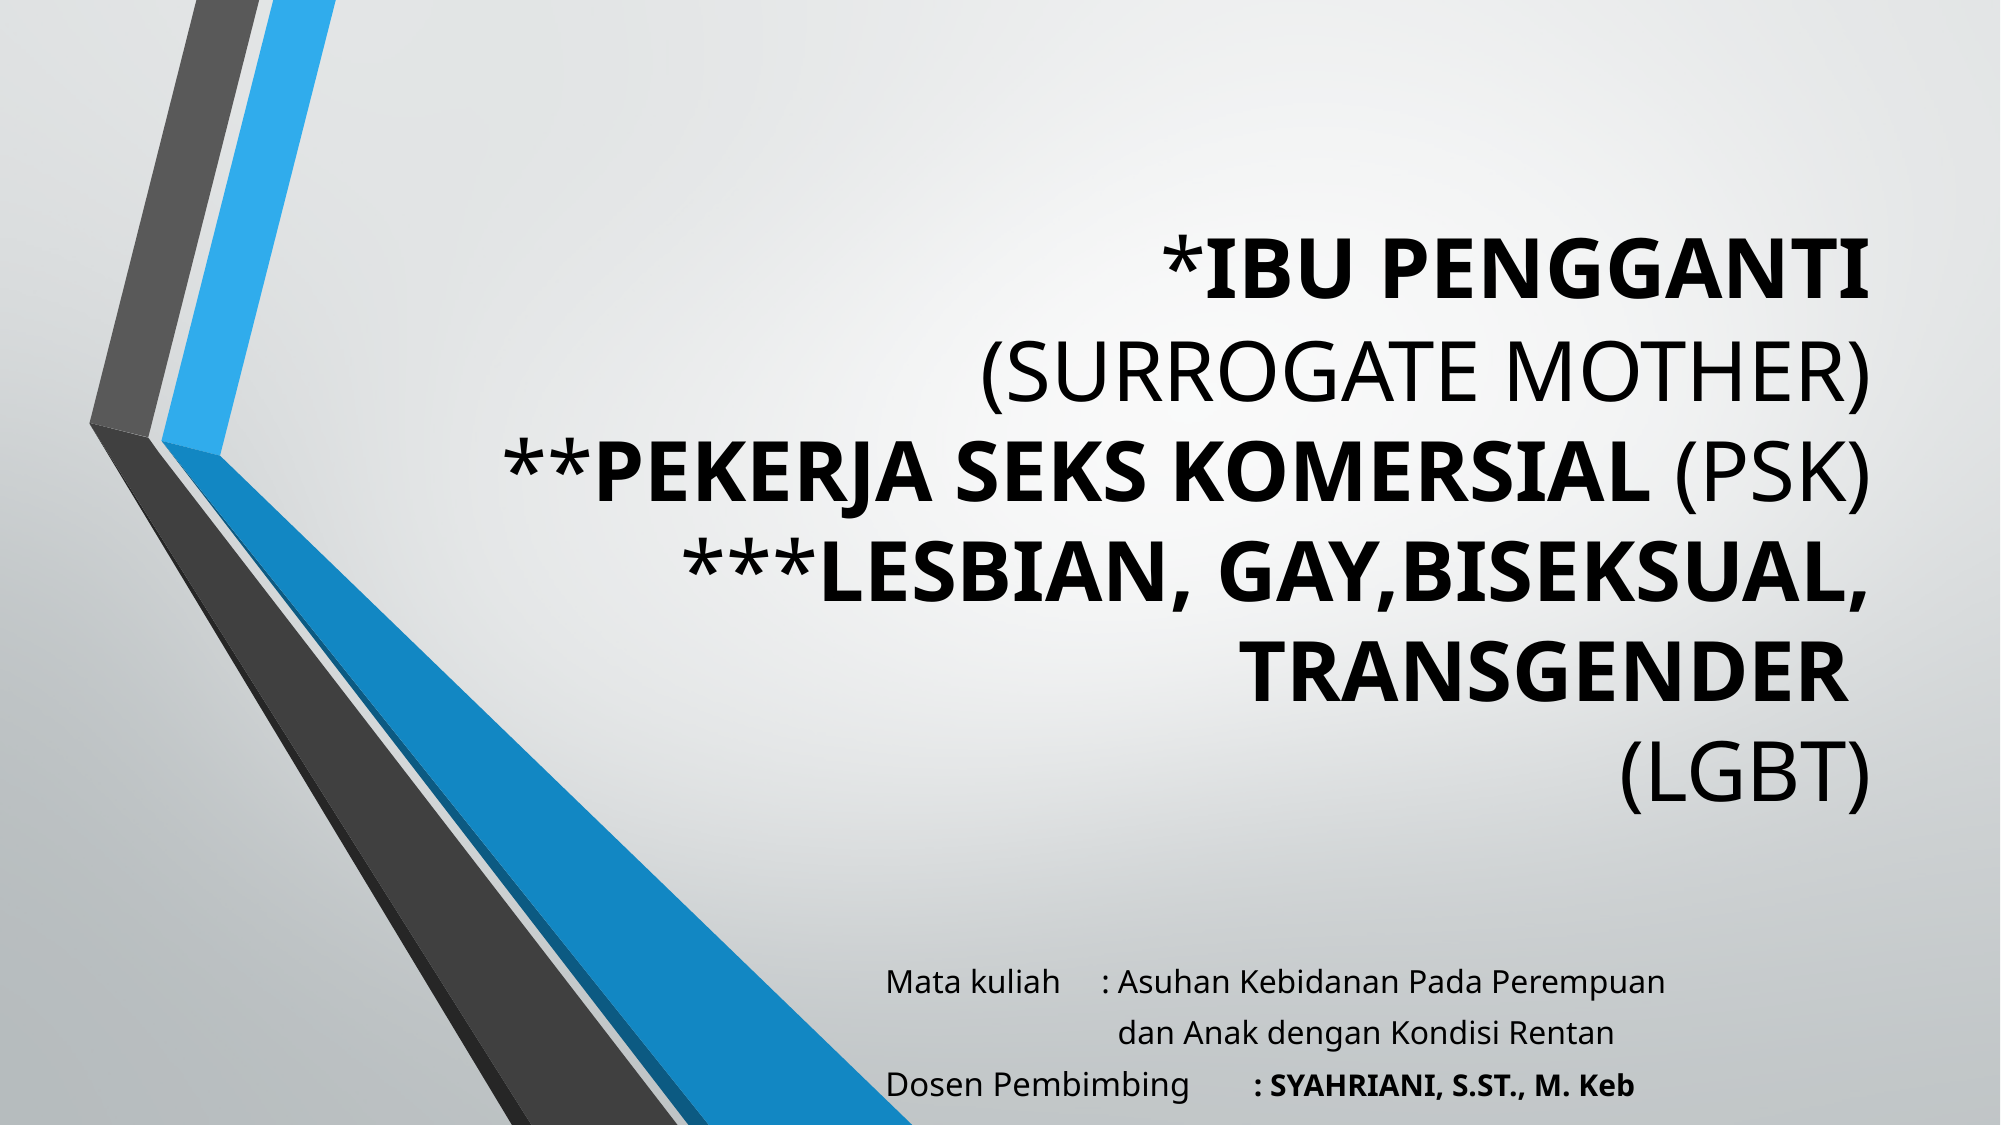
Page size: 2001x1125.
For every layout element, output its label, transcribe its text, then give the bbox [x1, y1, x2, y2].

subtitle Mata kuliah : Asuhan Kebidanan Pada Perempuan dan Anak dengan Kondisi Rentan Dosen Pembimbing : SYAHRIANI, S.ST., M. Keb [870, 954, 2000, 1114]
title *IBU PENGGANTI (SURROGATE MOTHER) **PEKERJA SEKS KOMERSIAL (PSK) ***LESBIAN, GAY,BISEKSUAL, TRANSGENDER (LGBT) [480, 140, 1887, 826]
